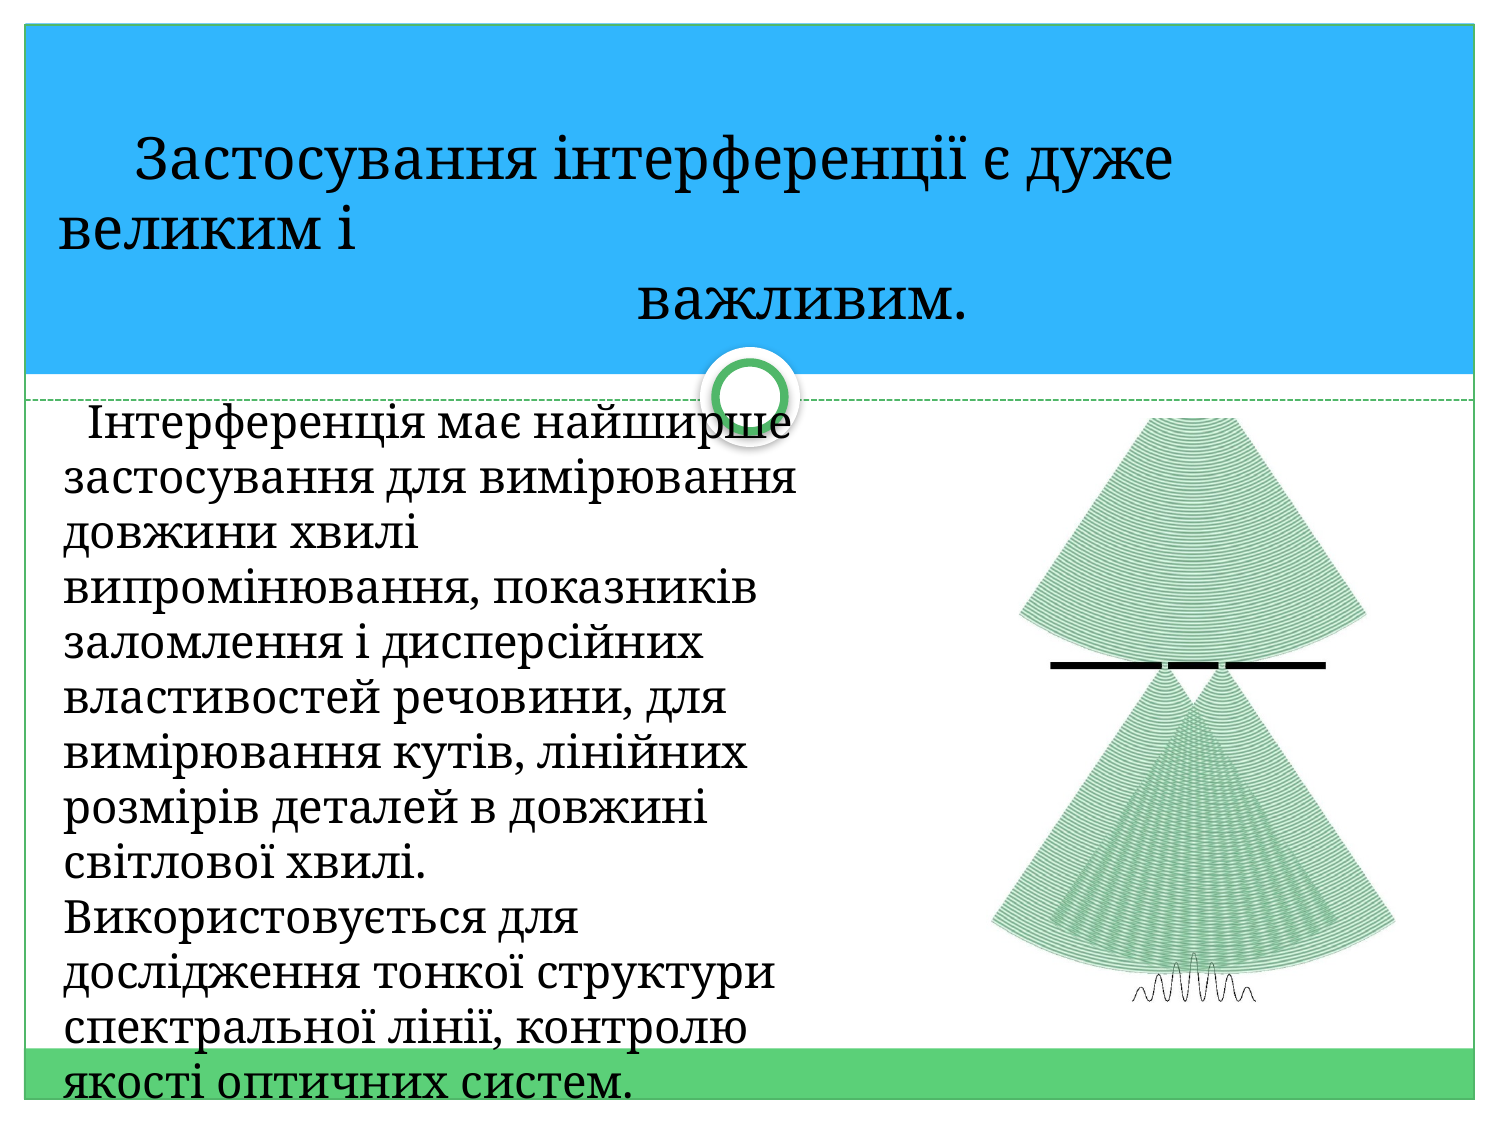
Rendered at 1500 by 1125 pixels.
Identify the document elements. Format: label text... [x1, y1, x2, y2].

text_box Інтерференція має найширше застосування для вимірювання довжини хвилі випромінювання, показників заломлення і дисперсійних властивостей речовини, для вимірювання кутів, лінійних розмірів деталей в довжині світлової хвилі. Використовується для дослідження тонкої структури спектральної лінії, контролю якості оптичних систем. [48, 385, 845, 1115]
text_box Застосування інтерференції є дуже великим і важливим. [43, 113, 1438, 339]
picture [985, 418, 1400, 1004]
